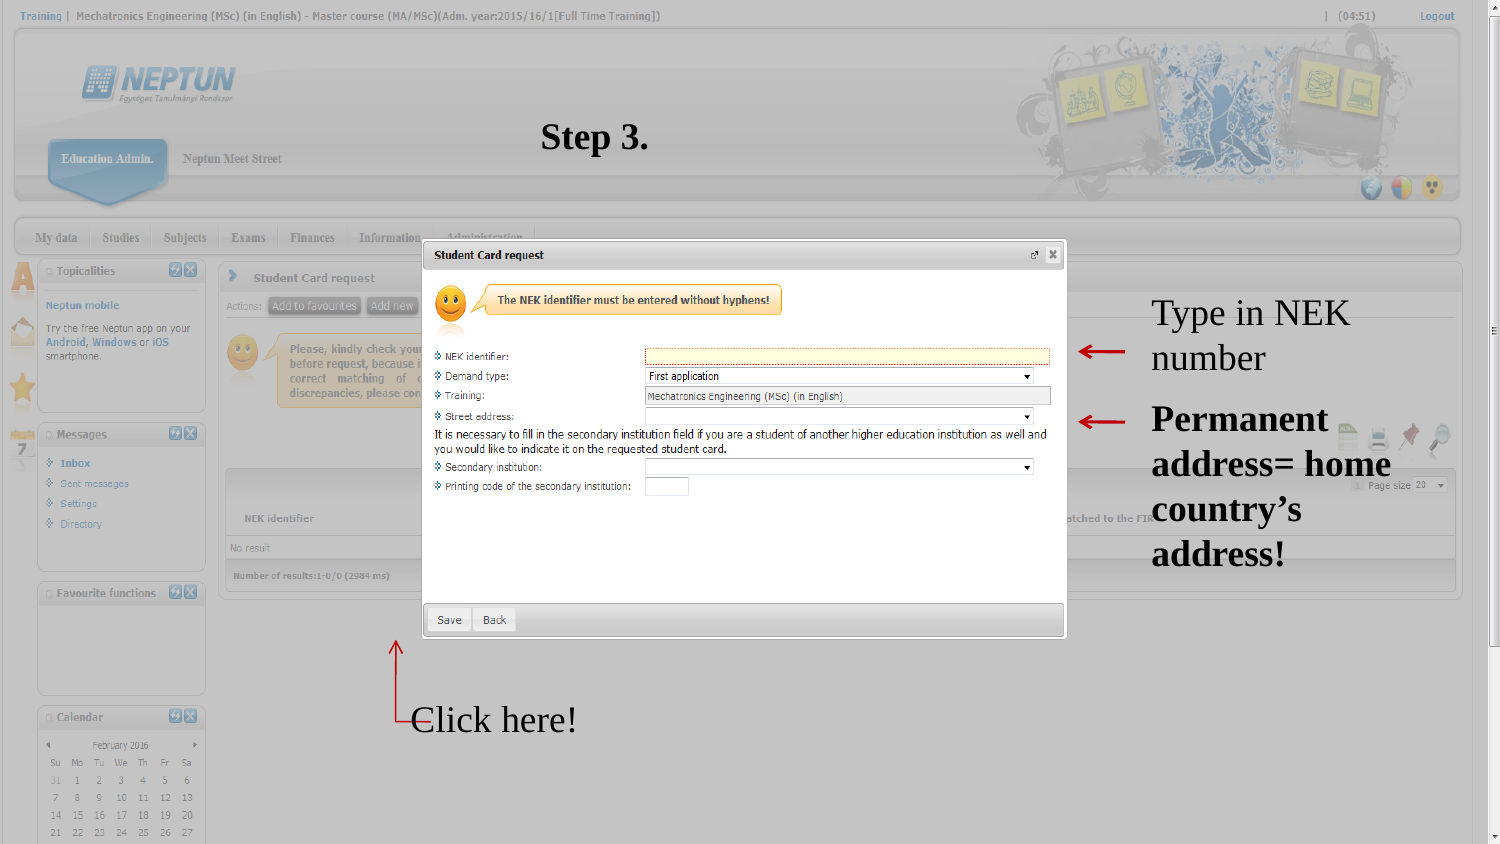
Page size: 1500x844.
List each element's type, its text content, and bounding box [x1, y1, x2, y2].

text_box Click here! [395, 687, 619, 748]
picture [0, 0, 1500, 844]
text_box Type in NEK number [1136, 280, 1477, 386]
title Step 3. [525, 95, 1426, 165]
text_box Permanent address= home country’s address! [1136, 386, 1453, 582]
